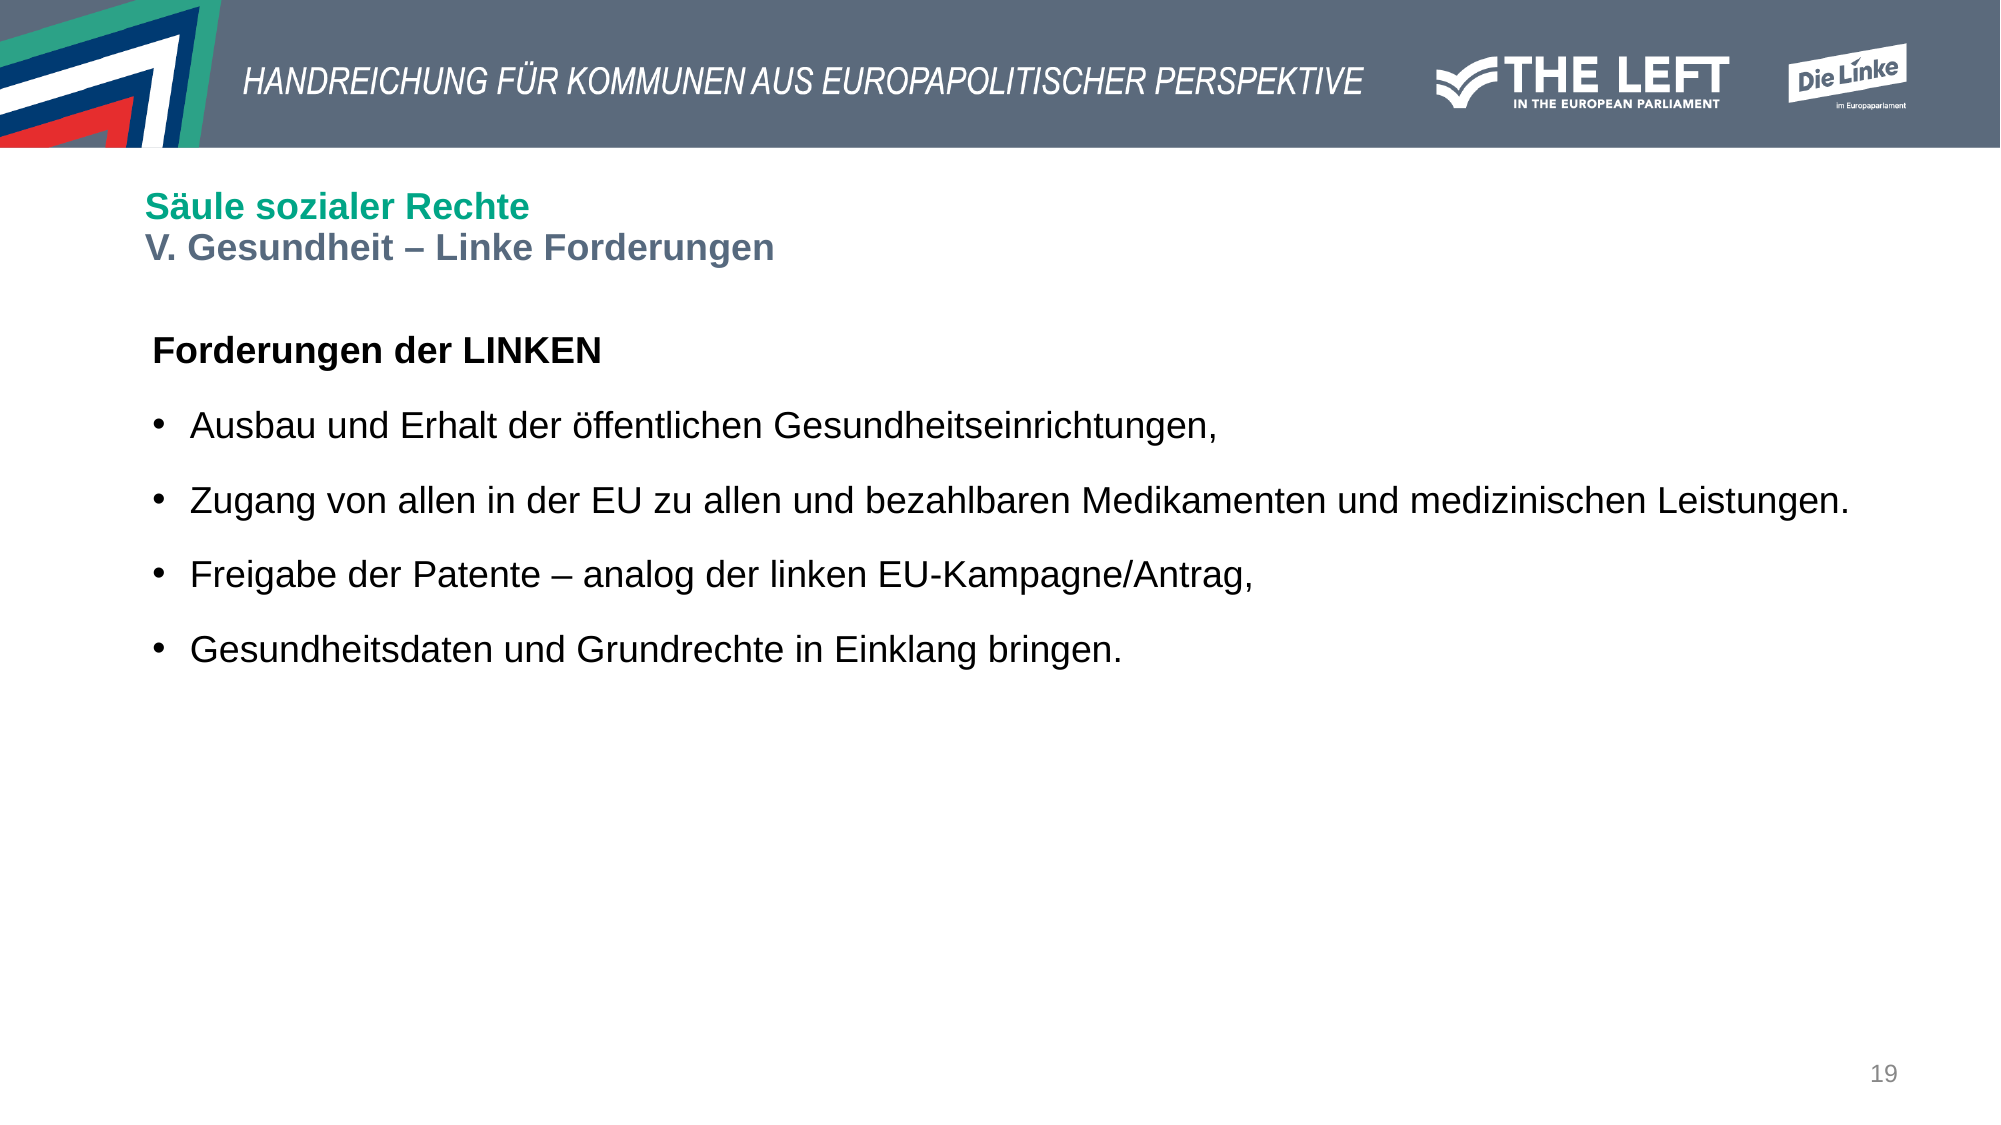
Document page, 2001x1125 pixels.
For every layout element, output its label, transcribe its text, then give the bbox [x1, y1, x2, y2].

text_box 19 [1776, 1050, 1906, 1096]
title Säule sozialer Rechte V. Gesundheit – Linke Forderungen [136, 145, 1863, 310]
picture [0, 0, 2000, 148]
list Forderungen der LINKEN Ausbau und Erhalt der öffentlichen Gesundheitseinrichtungen, Zugang von allen in der EU zu allen und bezahlbaren Medikamenten und medizinischen Leistungen. Freigabe der Patente – analog der linken EU-Kampagne/Antrag, Gesundheitsdaten und Grundrechte in Einklang bringen. [137, 309, 1959, 1024]
